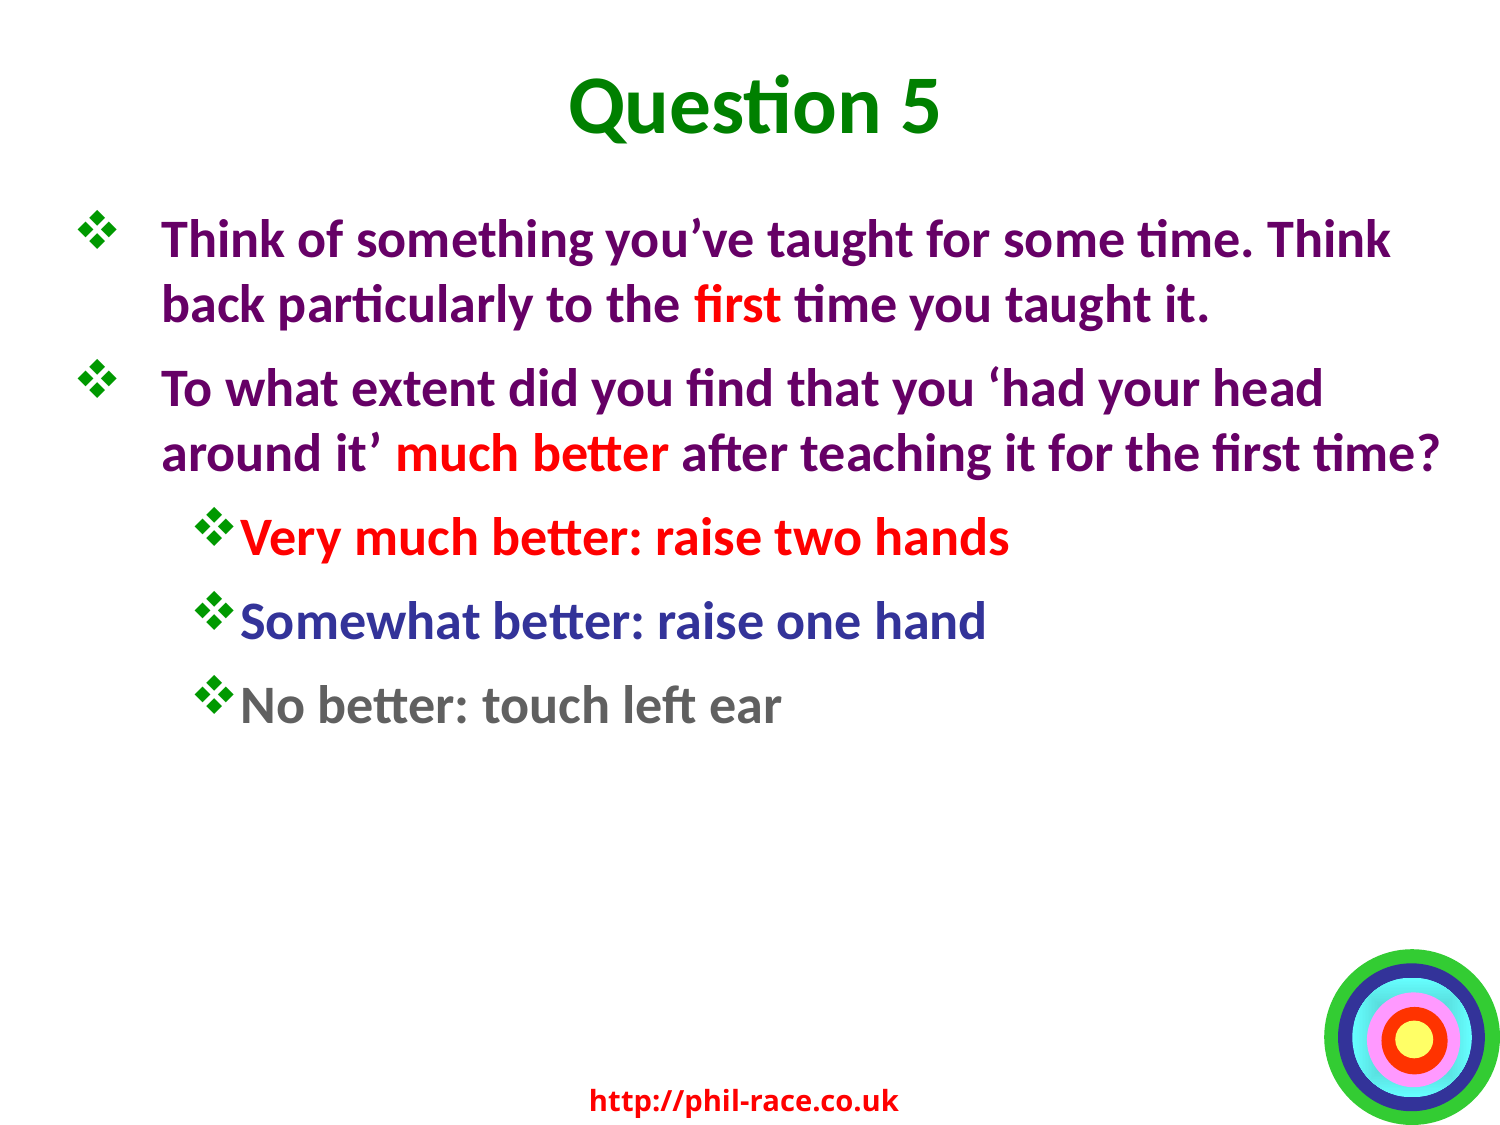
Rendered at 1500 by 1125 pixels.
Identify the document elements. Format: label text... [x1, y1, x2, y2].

title Question 5 [40, 30, 1471, 185]
list Think of something you’ve taught for some time. Think back particularly to the first time you taught it. To what extent did you find that you ‘had your head around it’ much better after teaching it for the first time? Very much better: raise two hands Somewhat better: raise one hand No better: touch left ear [58, 196, 1471, 963]
